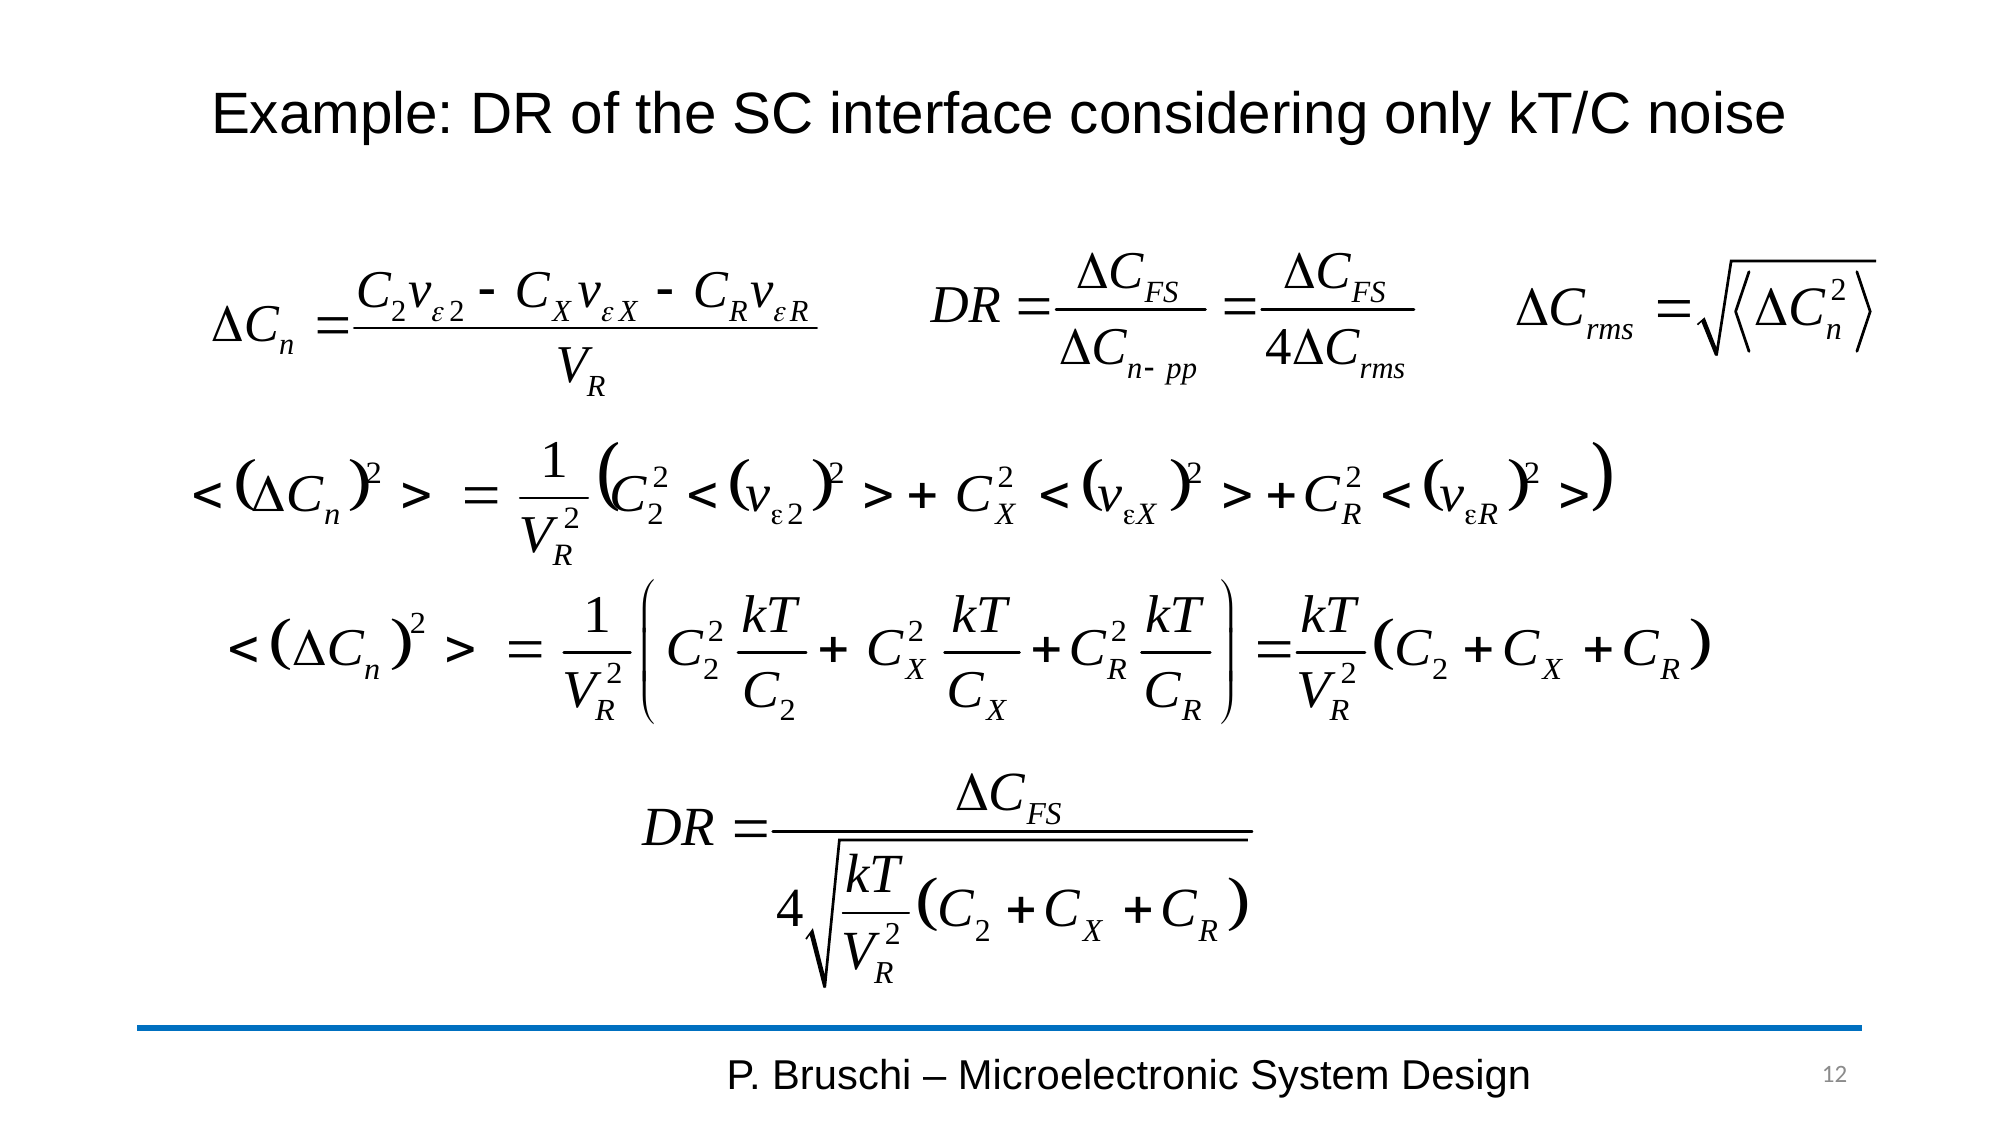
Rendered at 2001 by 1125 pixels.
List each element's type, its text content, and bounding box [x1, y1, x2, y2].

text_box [220, 568, 1719, 737]
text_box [632, 757, 1263, 998]
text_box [203, 257, 826, 408]
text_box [920, 238, 1428, 394]
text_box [1506, 246, 1889, 368]
slide_number 12 [1718, 1042, 1863, 1103]
footer P. Bruschi – Microelectronic System Design [662, 1042, 1596, 1103]
title Example: DR of the SC interface considering only kT/C noise [137, 59, 1863, 169]
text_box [184, 426, 1613, 578]
